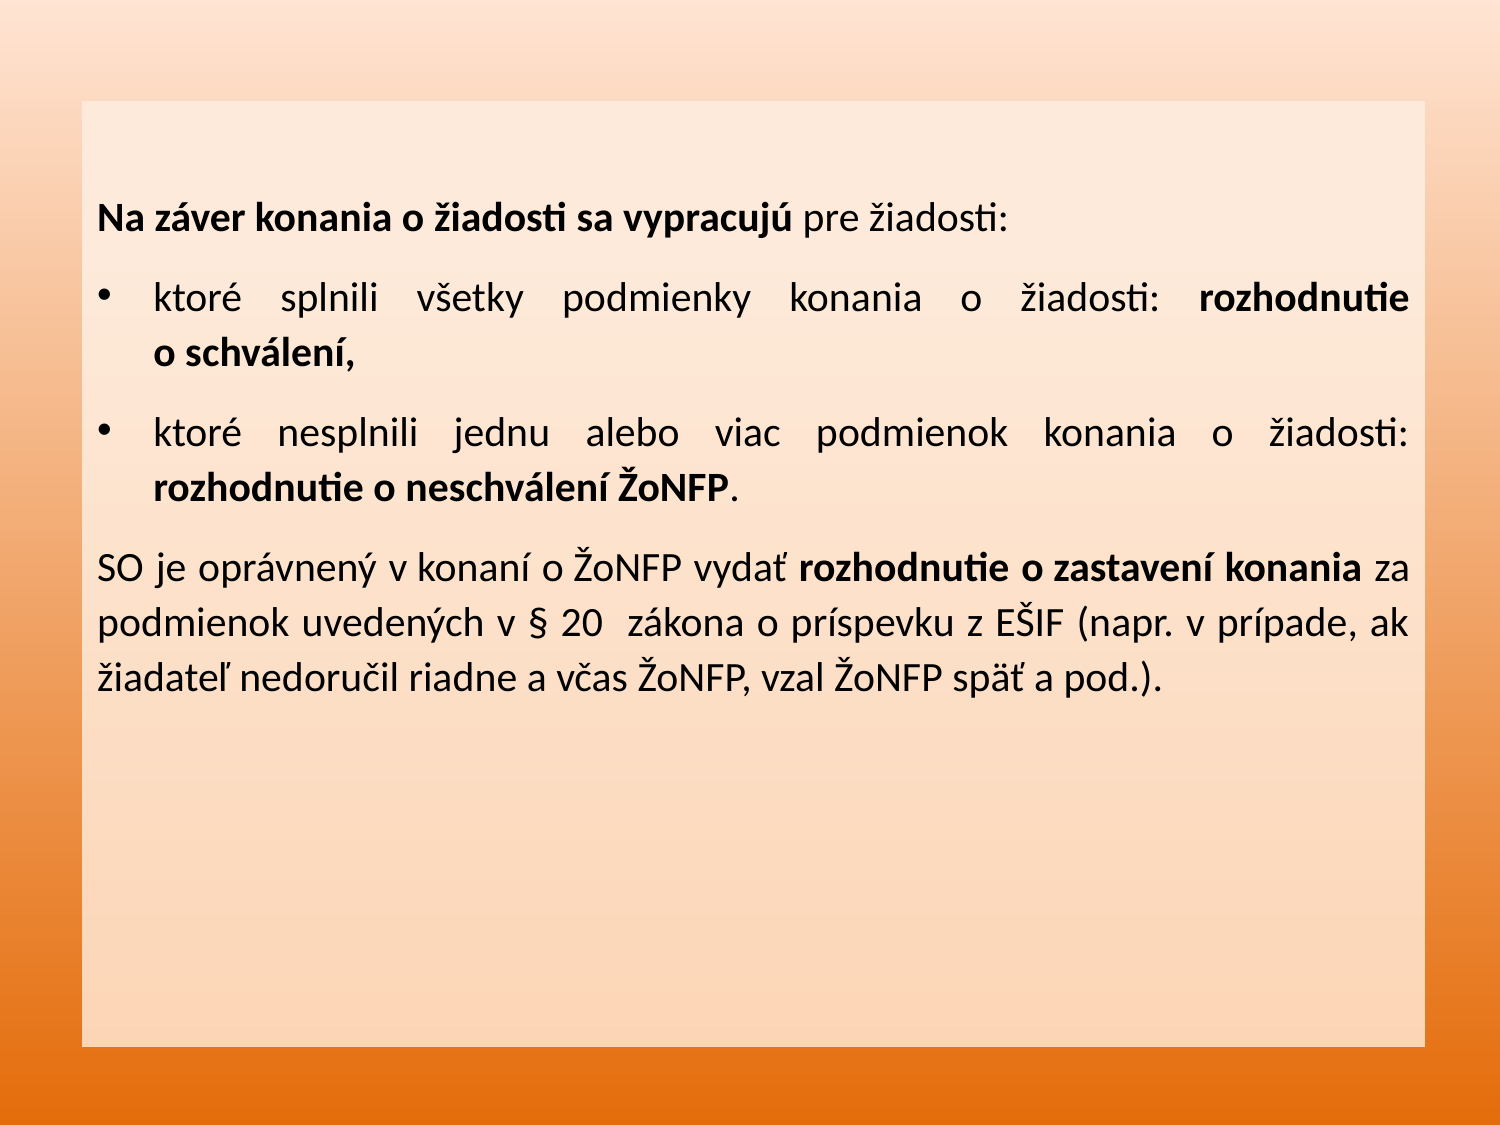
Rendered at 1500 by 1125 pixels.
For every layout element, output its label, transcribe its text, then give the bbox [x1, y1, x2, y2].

list Na záver konania o žiadosti sa vypracujú pre žiadosti: ktoré splnili všetky podmienky konania o žiadosti: rozhodnutie o schválení, ktoré nesplnili jednu alebo viac podmienok konania o žiadosti: rozhodnutie o neschválení ŽoNFP. SO je oprávnený v konaní o ŽoNFP vydať rozhodnutie o zastavení konania za podmienok uvedených v § 20 zákona o príspevku z EŠIF (napr. v prípade, ak žiadateľ nedoručil riadne a včas ŽoNFP, vzal ŽoNFP späť a pod.). [81, 101, 1426, 1048]
